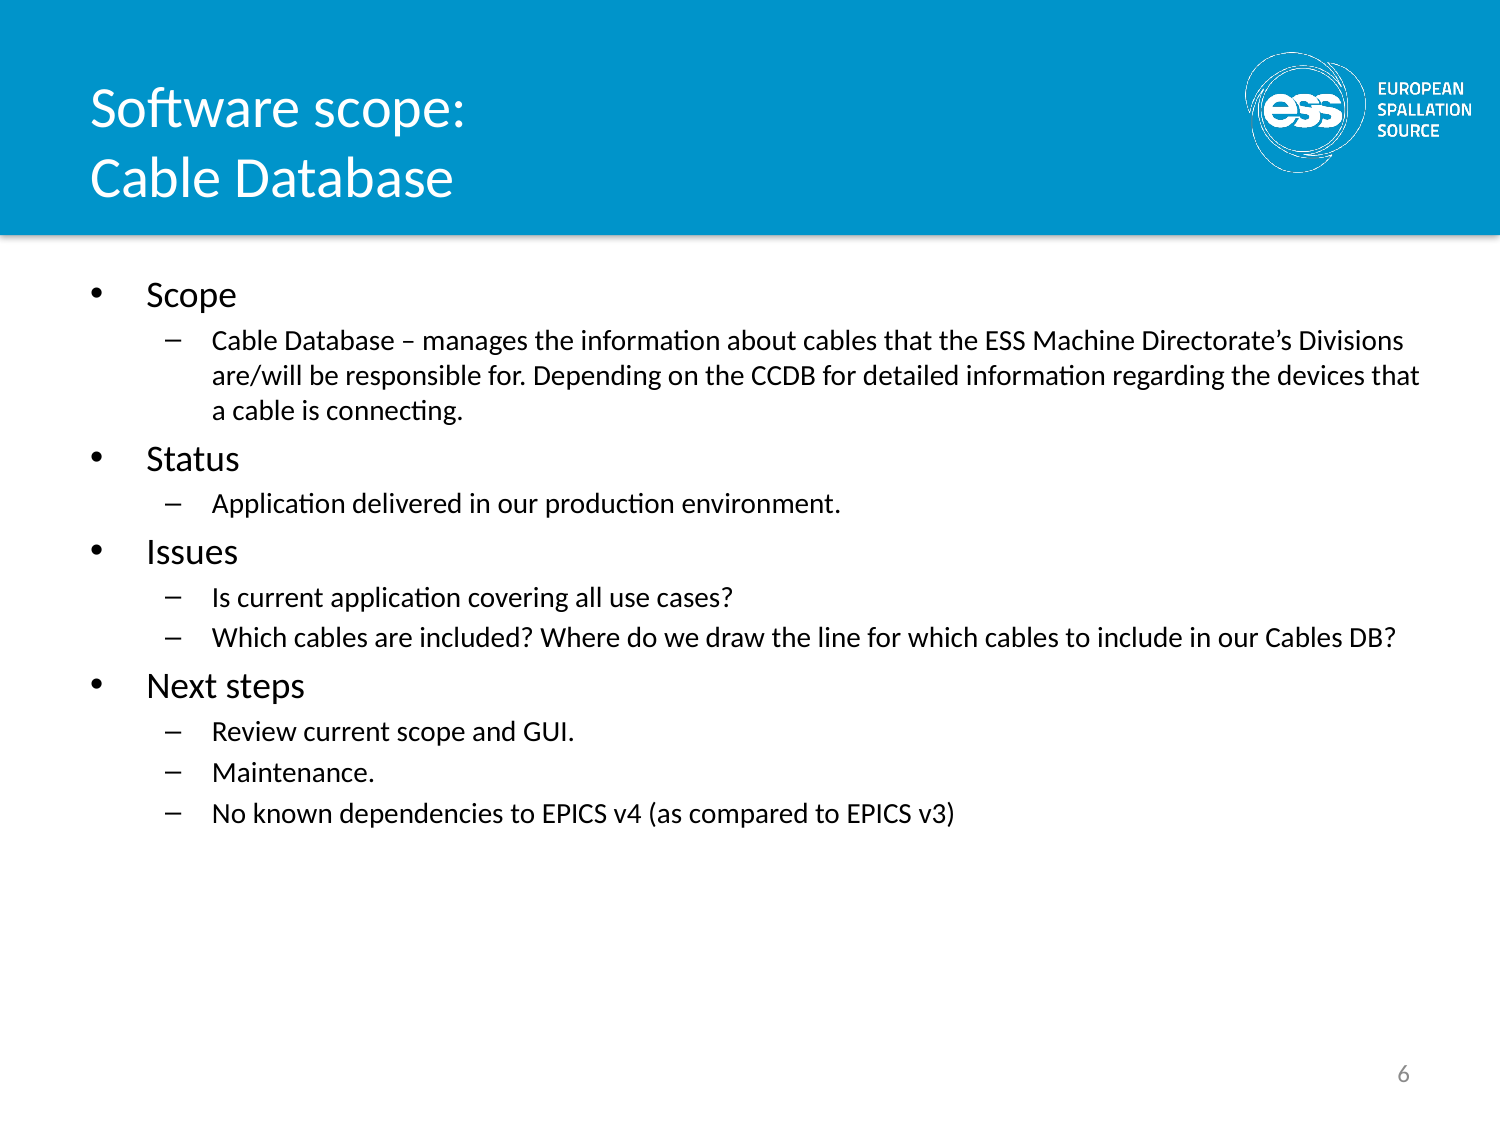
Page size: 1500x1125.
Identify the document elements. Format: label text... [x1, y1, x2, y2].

picture [1436, 104, 1444, 115]
picture [1443, 86, 1450, 93]
list Scope Cable Database – manages the information about cables that the ESS Machine Directorate’s Divisions are/will be responsible for. Depending on the CCDB for detailed information regarding the devices that a cable is connecting. Status Application delivered in our production environment. Issues Is current application covering all use cases? Which cables are included? Where do we draw the line for which cables to include in our Cables DB? Next steps Review current scope and GUI. Maintenance. No known dependencies to EPICS v4 (as compared to EPICS v3) [75, 262, 1447, 1047]
picture [1422, 125, 1428, 134]
picture [1454, 83, 1458, 94]
picture [1398, 109, 1406, 115]
title Software scope: Cable Database [75, 45, 1247, 233]
slide_number 6 [1074, 1042, 1425, 1103]
picture [1389, 104, 1393, 115]
picture [1264, 94, 1342, 127]
picture [1400, 83, 1407, 94]
picture [1432, 125, 1438, 136]
picture [1423, 83, 1430, 94]
picture [1409, 104, 1415, 115]
picture [1379, 83, 1385, 94]
picture [1418, 104, 1423, 115]
